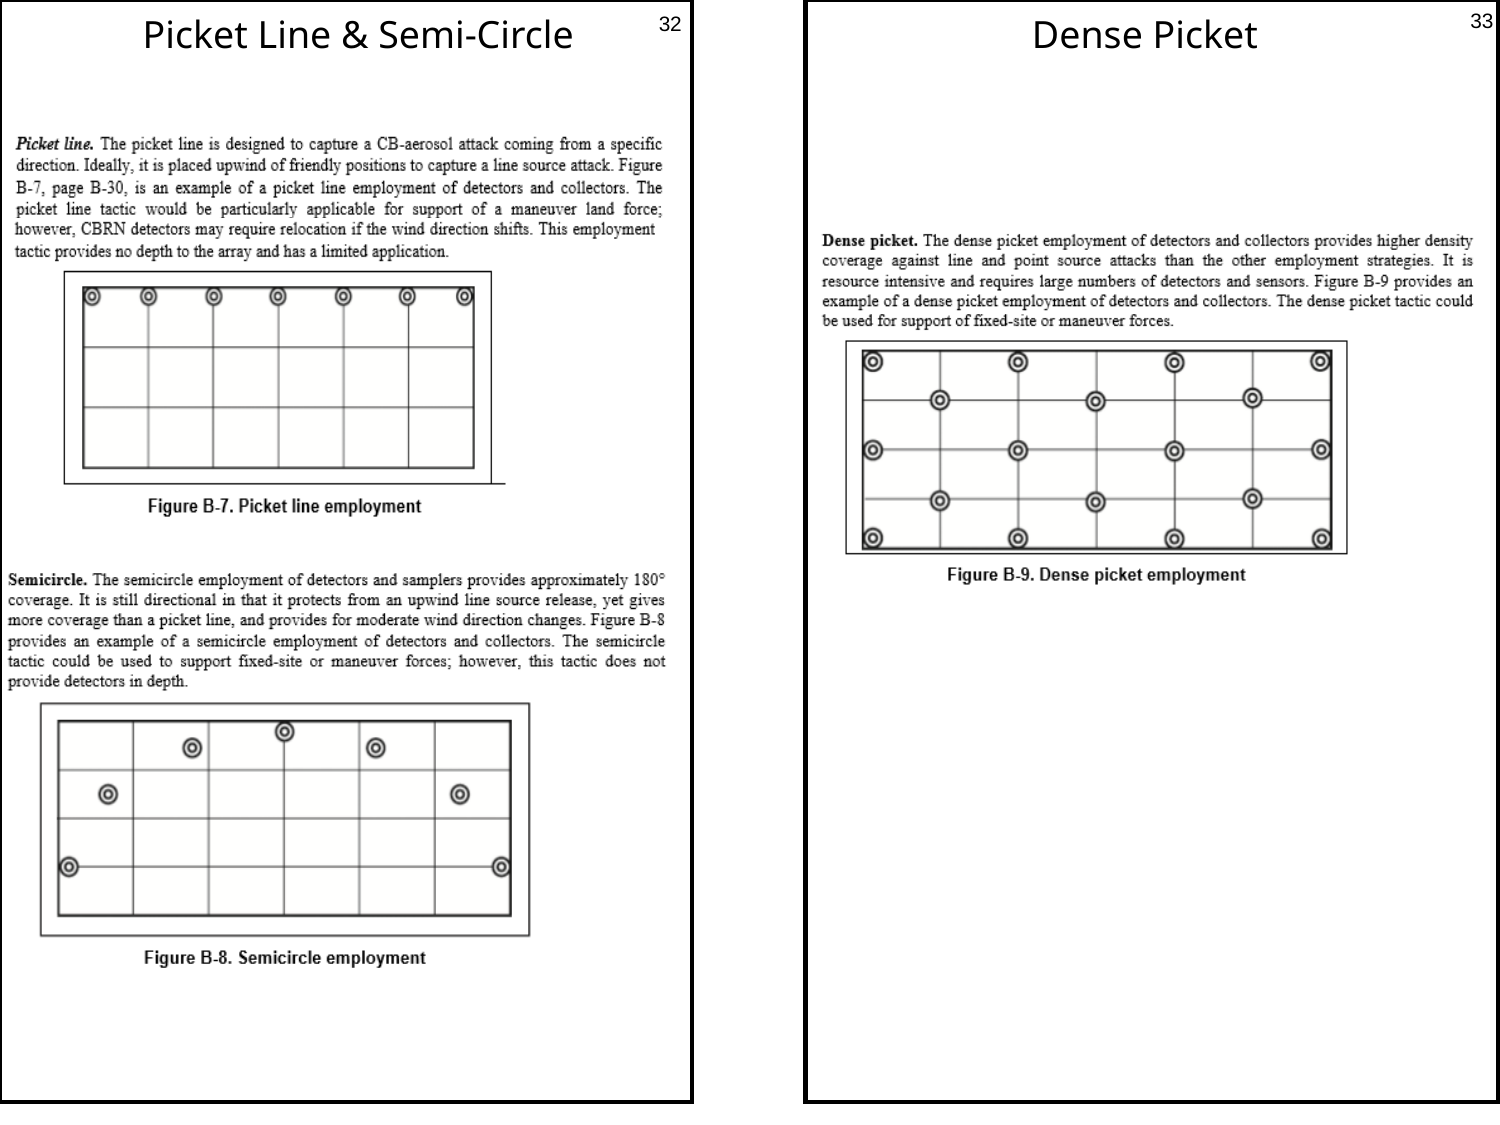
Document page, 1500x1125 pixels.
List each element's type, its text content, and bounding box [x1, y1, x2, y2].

text_box 32 [644, 3, 697, 43]
picture [5, 568, 678, 972]
text_box Dense Picket [789, 3, 1500, 63]
text_box 33 [1455, 0, 1500, 40]
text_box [12, 130, 671, 521]
picture [818, 229, 1482, 586]
text_box Picket Line & Semi-Circle [5, 3, 712, 63]
